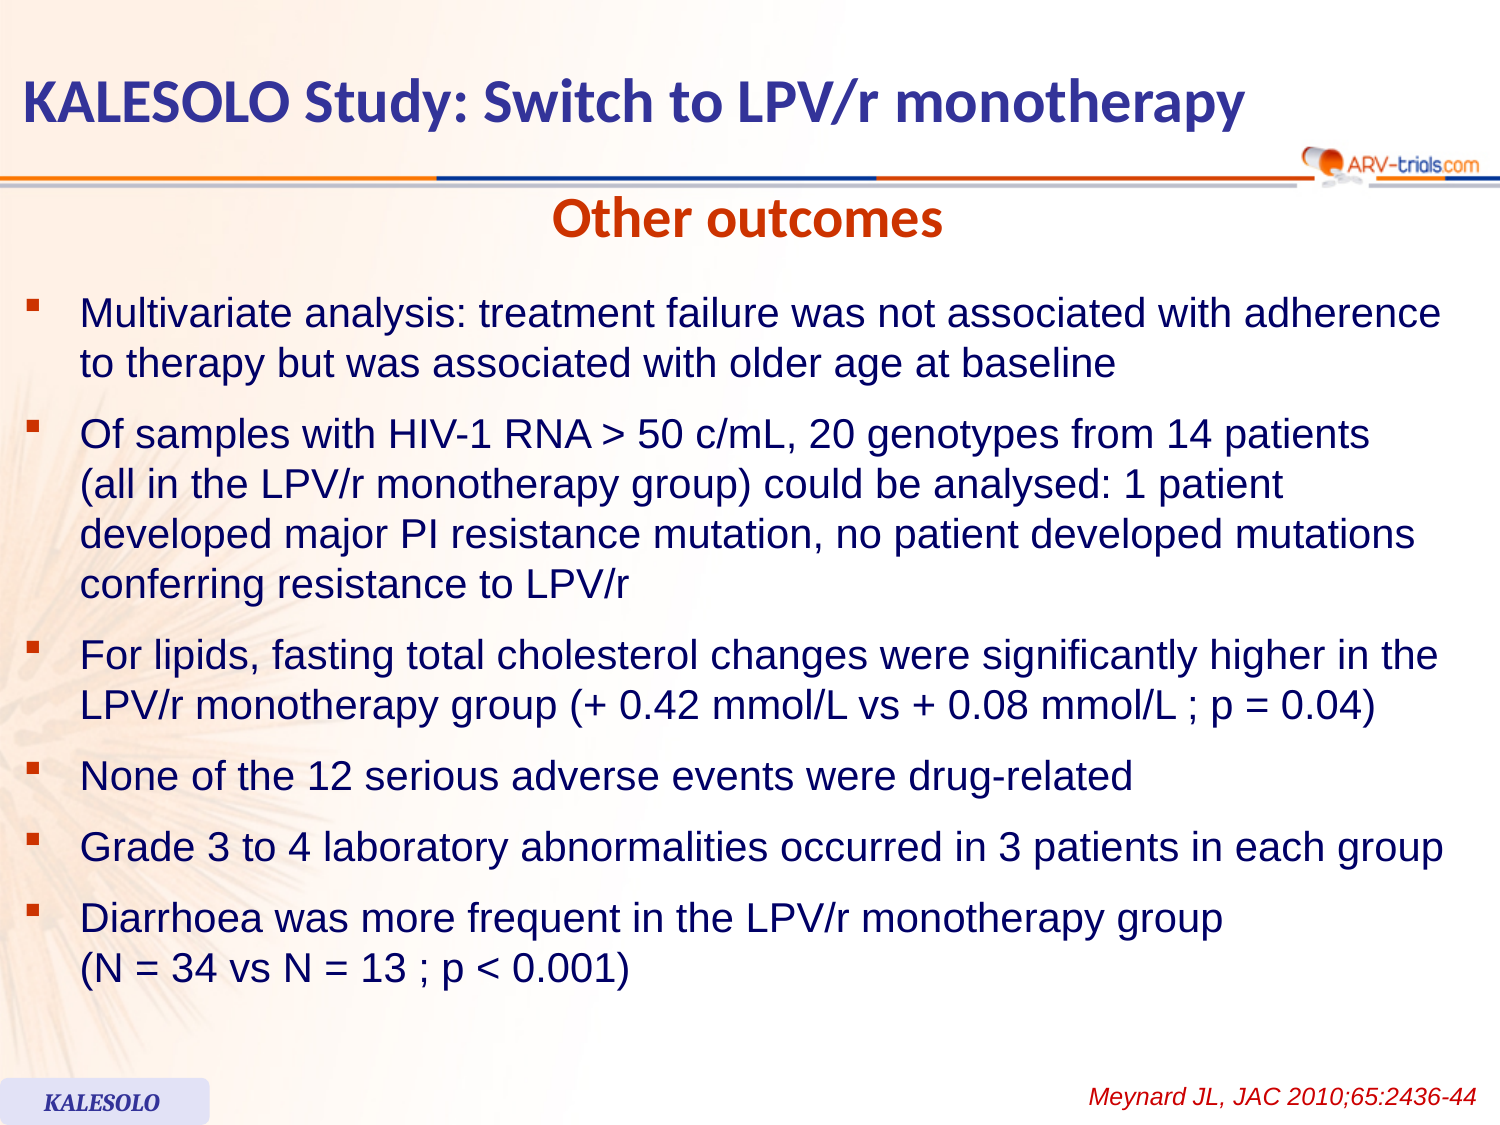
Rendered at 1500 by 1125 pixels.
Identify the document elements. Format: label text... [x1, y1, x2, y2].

text_box Meynard JL, JAC 2010;65:2436-44 [924, 1073, 1493, 1118]
list Multivariate analysis: treatment failure was not associated with adherence to therapy but was associated with older age at baseline Of samples with HIV-1 RNA > 50 c/mL, 20 genotypes from 14 patients (all in the LPV/r monotherapy group) could be analysed: 1 patient developed major PI resistance mutation, no patient developed mutations conferring resistance to LPV/r For lipids, fasting total cholesterol changes were significantly higher in the LPV/r monotherapy group (+ 0.42 mmol/L vs + 0.08 mmol/L ; p = 0.04) None of the 12 serious adverse events were drug-related Grade 3 to 4 laboratory abnormalities occurred in 3 patients in each group Diarrhoea was more frequent in the LPV/r monotherapy group (N = 34 vs N = 13 ; p < 0.001) [8, 278, 1489, 1078]
text_box KALESOLO [0, 1077, 210, 1125]
text_box Other outcomes [405, 210, 1091, 257]
picture [0, 0, 1500, 1125]
title KALESOLO Study: Switch to LPV/r monotherapy [8, 7, 1353, 189]
